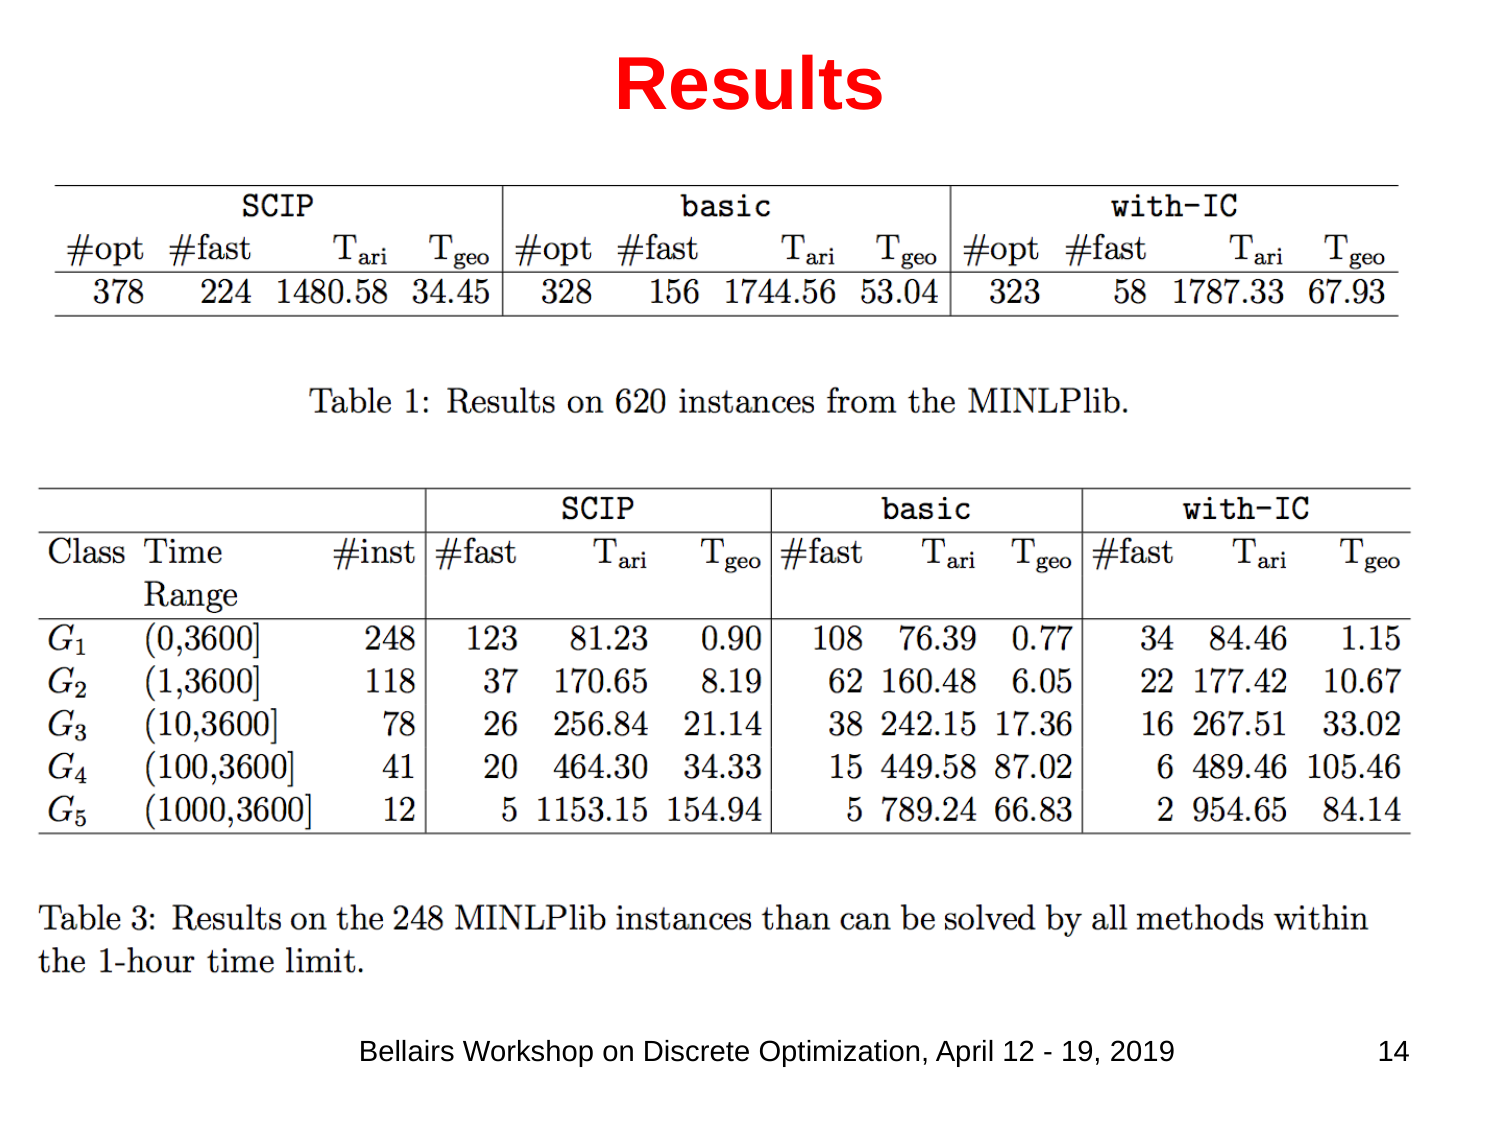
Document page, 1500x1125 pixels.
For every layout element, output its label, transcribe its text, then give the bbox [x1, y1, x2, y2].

title Results [74, 44, 1426, 114]
slide_number 14 [1074, 1024, 1426, 1103]
picture [0, 136, 1482, 446]
picture [17, 471, 1481, 1012]
footer Bellairs Workshop on Discrete Optimization, April 12 - 19, 2019 [312, 1024, 1074, 1103]
